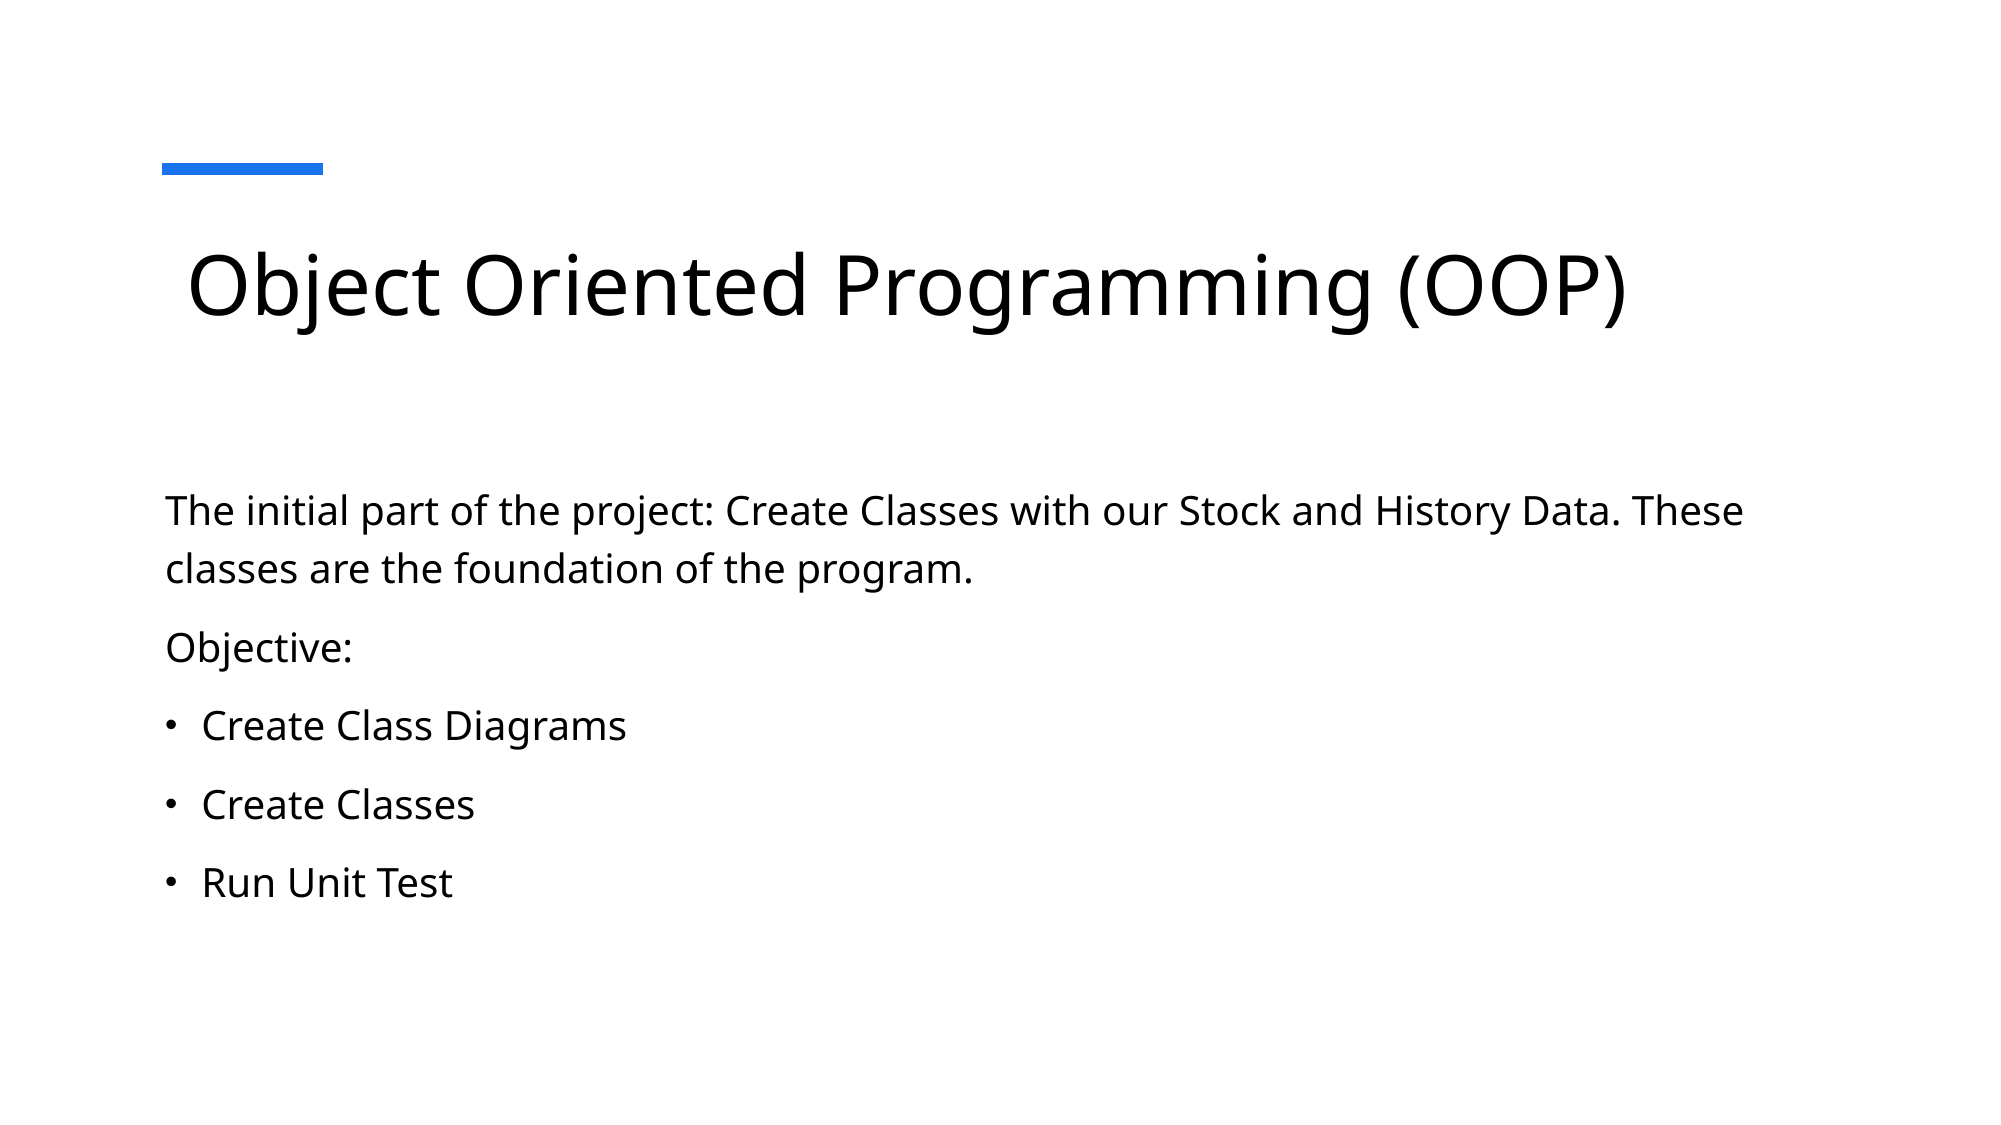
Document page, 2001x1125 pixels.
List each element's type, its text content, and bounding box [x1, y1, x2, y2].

title Object Oriented Programming (OOP) [150, 224, 1850, 441]
list The initial part of the project: Create Classes with our Stock and History Data. These classes are the foundation of the program. Objective: Create Class Diagrams Create Classes Run Unit Test [150, 468, 1850, 975]
